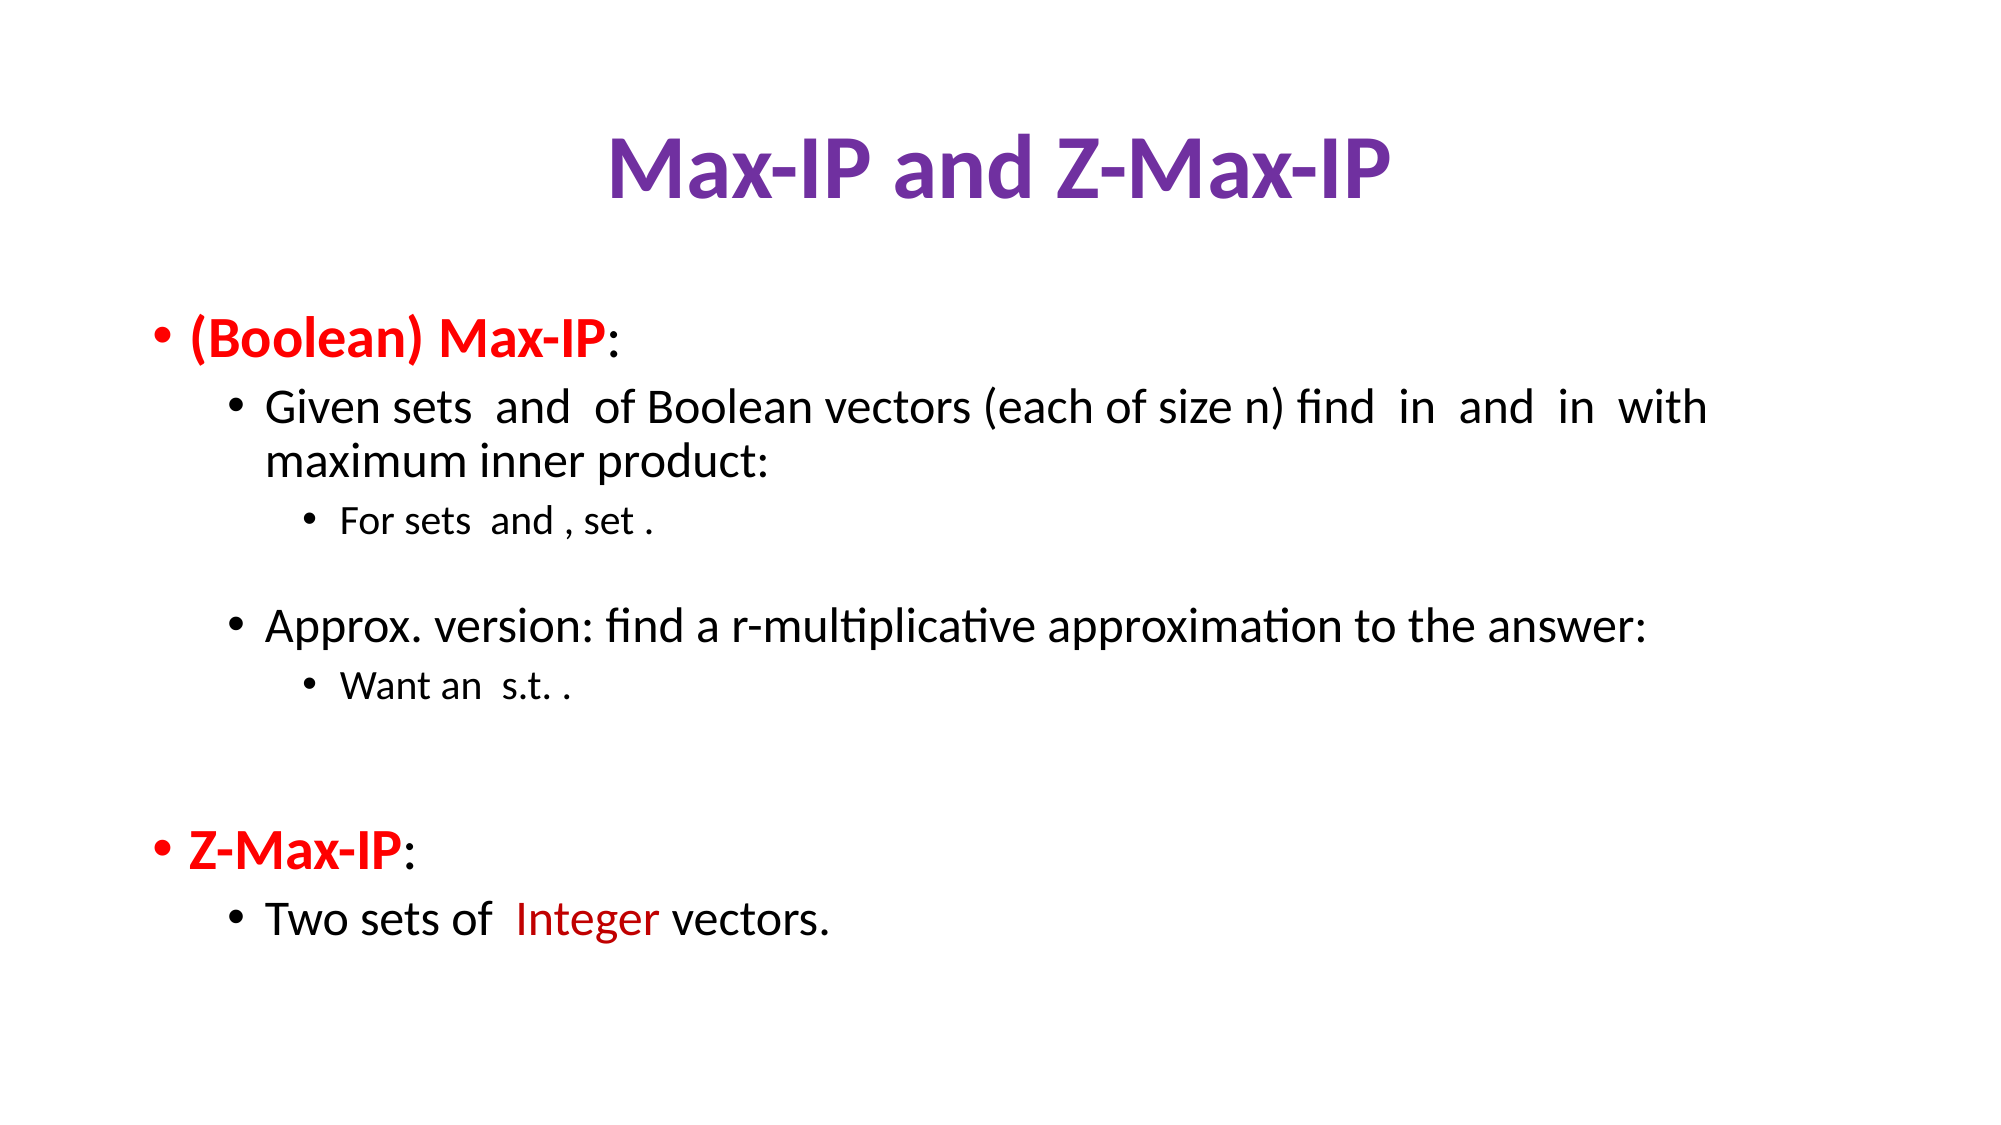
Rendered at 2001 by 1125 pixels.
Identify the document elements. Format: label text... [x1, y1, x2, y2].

title Max-IP and Z-Max-IP [137, 59, 1863, 278]
